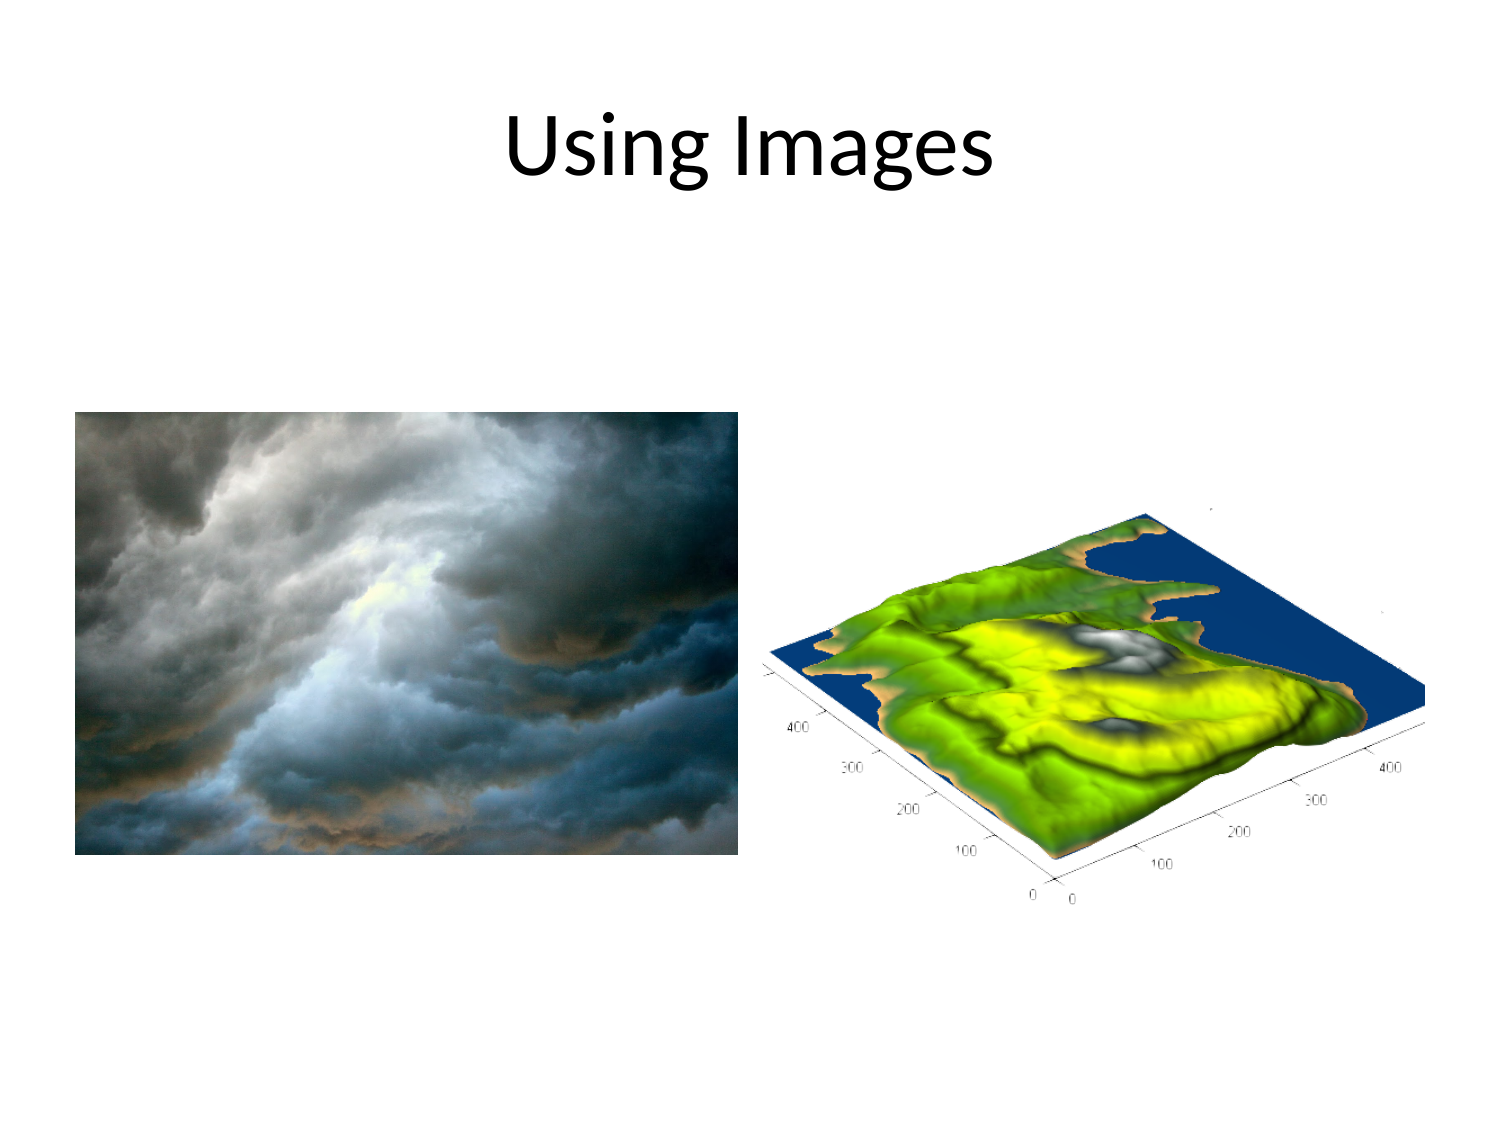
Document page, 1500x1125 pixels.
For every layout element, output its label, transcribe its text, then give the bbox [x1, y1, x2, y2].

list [74, 262, 738, 1006]
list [762, 262, 1426, 1006]
title Using Images [75, 45, 1425, 233]
